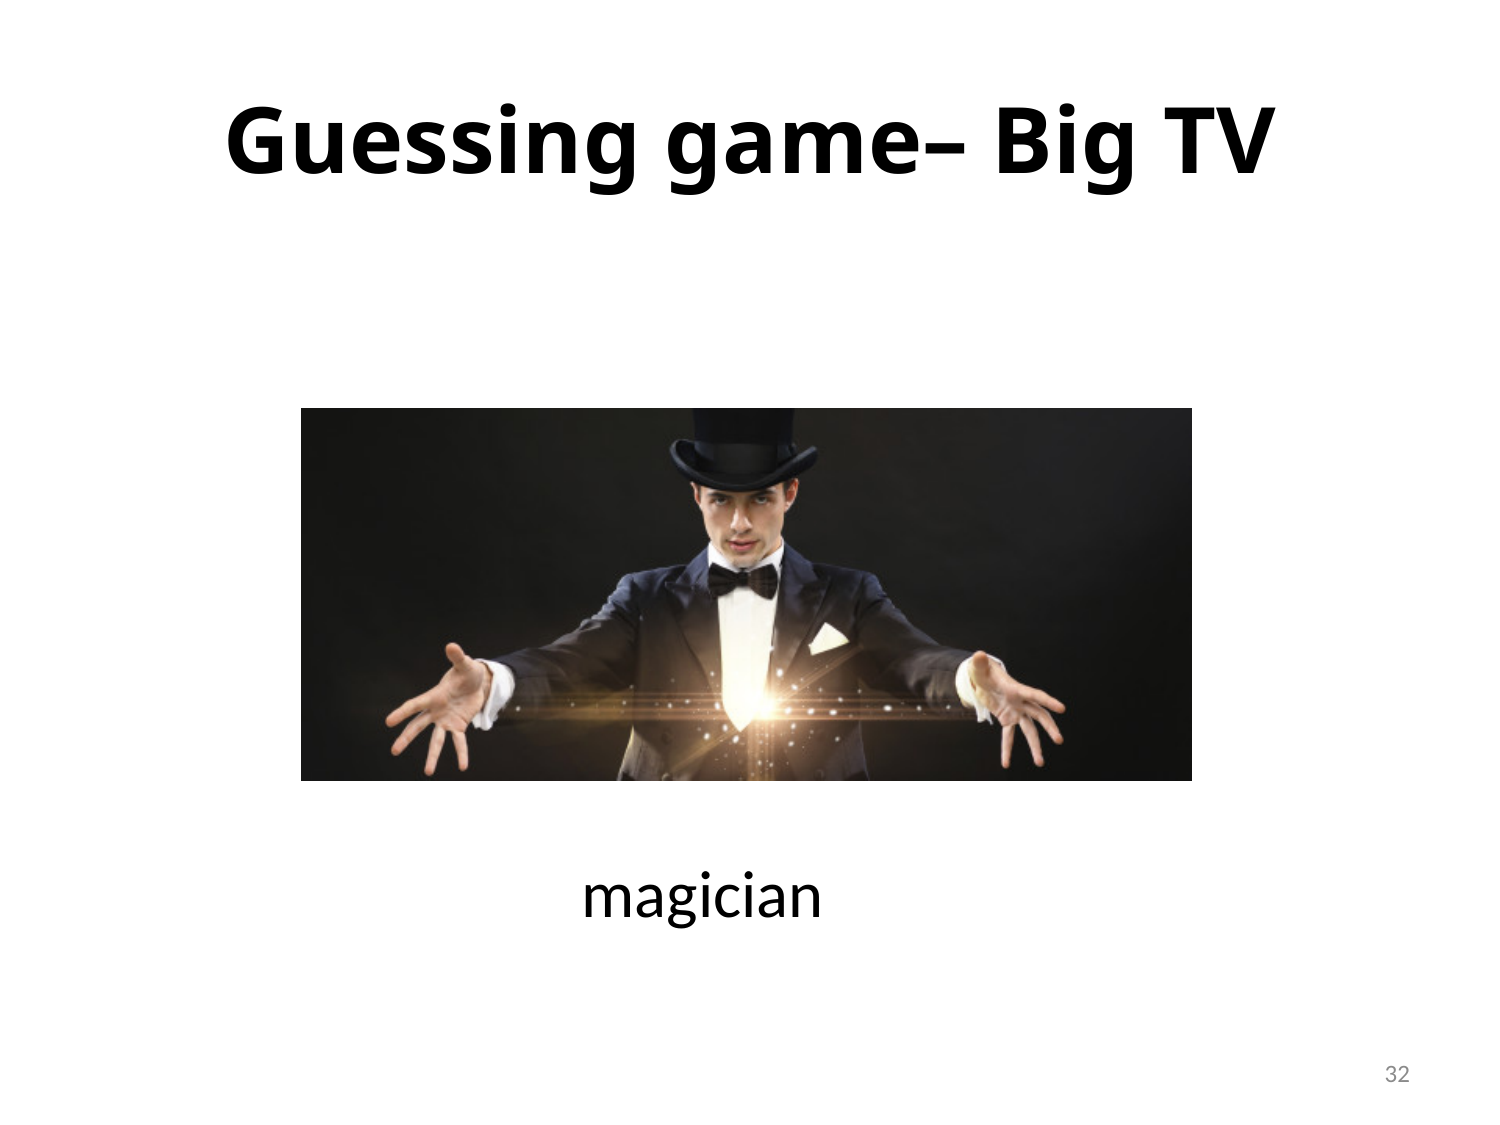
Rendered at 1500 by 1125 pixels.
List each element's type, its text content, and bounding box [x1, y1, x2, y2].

text_box magician [513, 843, 892, 968]
slide_number 32 [1074, 1042, 1425, 1103]
text_box Guessing game– Big TV [74, 42, 1425, 231]
picture [300, 408, 1192, 782]
